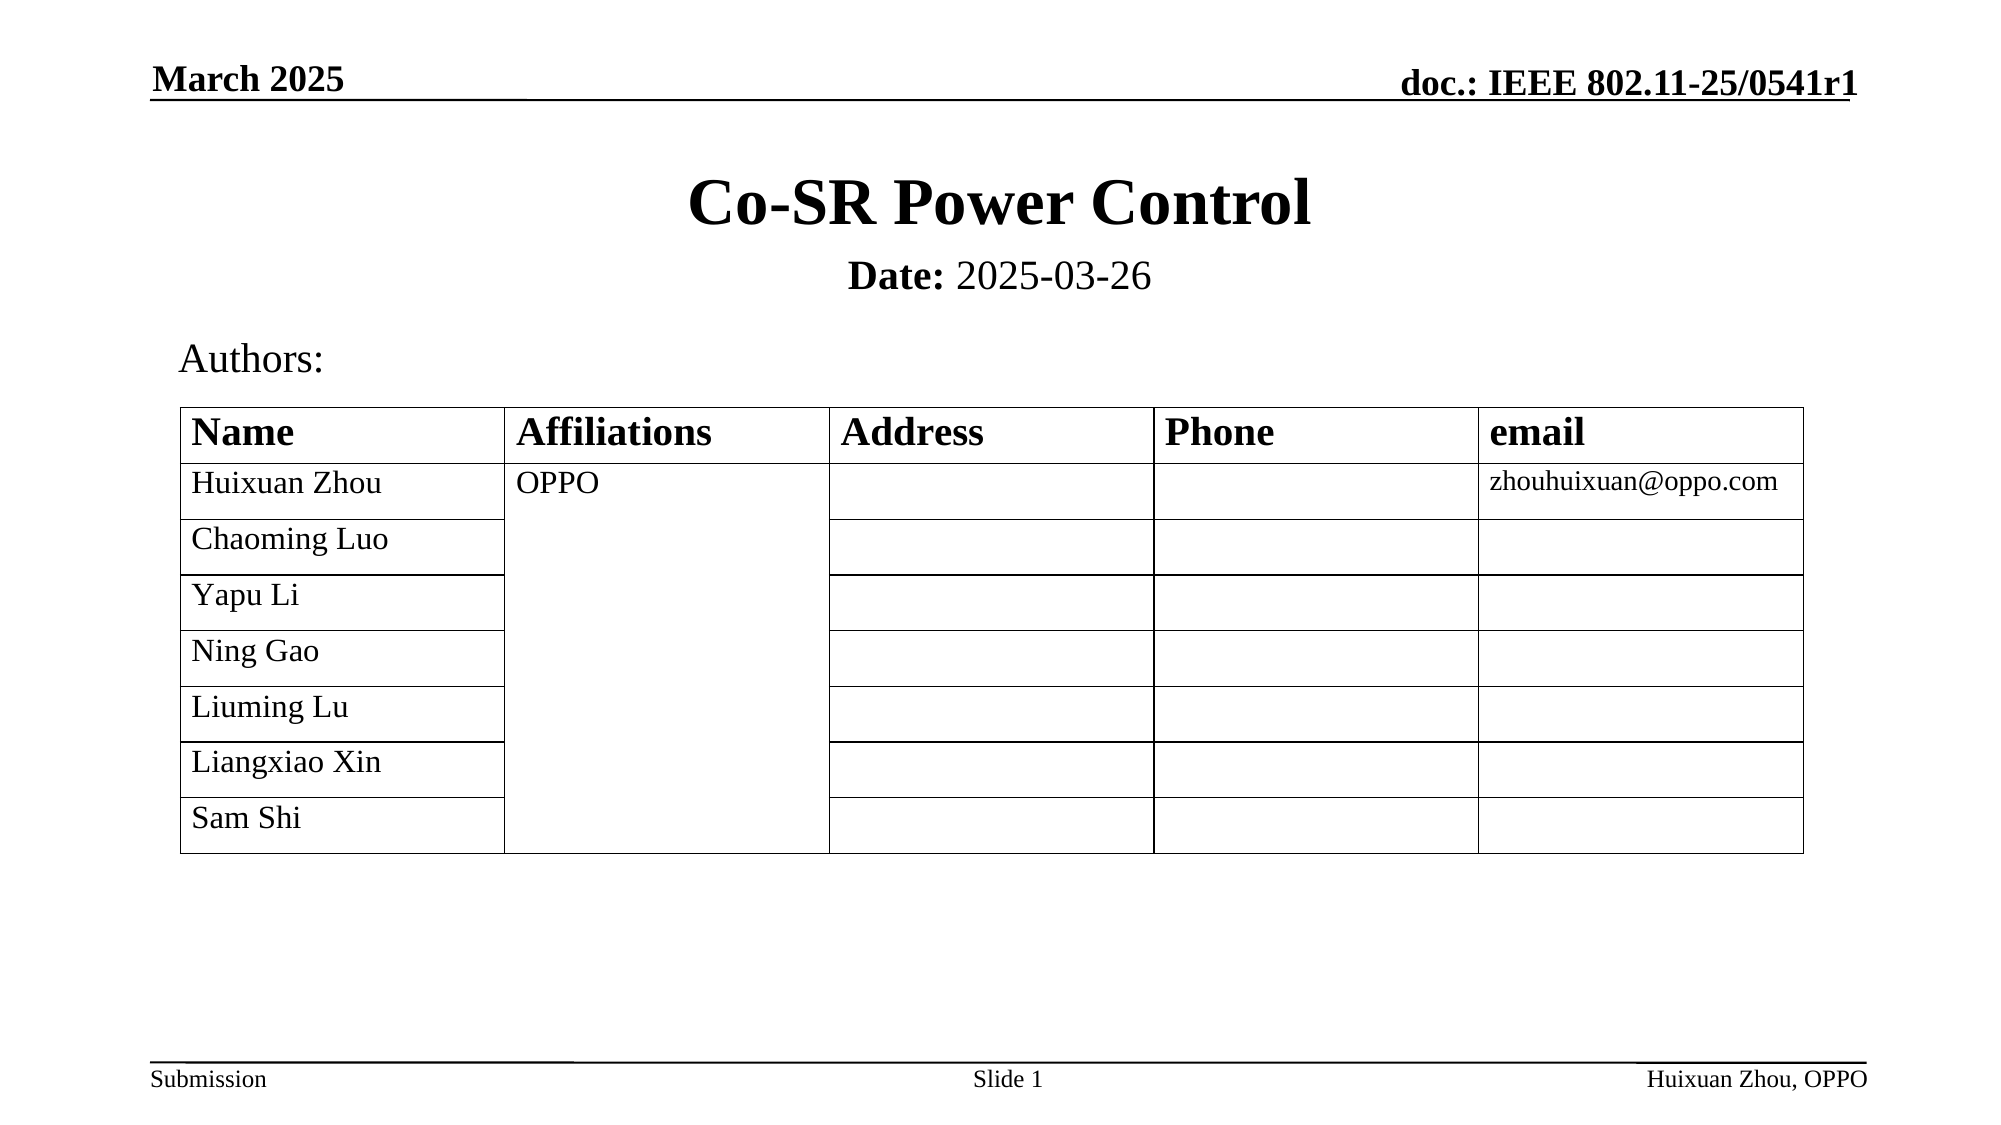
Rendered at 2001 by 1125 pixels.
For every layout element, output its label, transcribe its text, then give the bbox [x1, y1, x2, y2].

title Co-SR Power Control [149, 76, 1851, 319]
subtitle Date: 2025-03-26 [299, 239, 1701, 319]
footer Huixuan Zhou, OPPO [1171, 1061, 1869, 1093]
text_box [164, 407, 1852, 908]
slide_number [152, 54, 563, 100]
text_box Authors: [162, 323, 401, 387]
slide_number Slide 1 [950, 1061, 1067, 1123]
